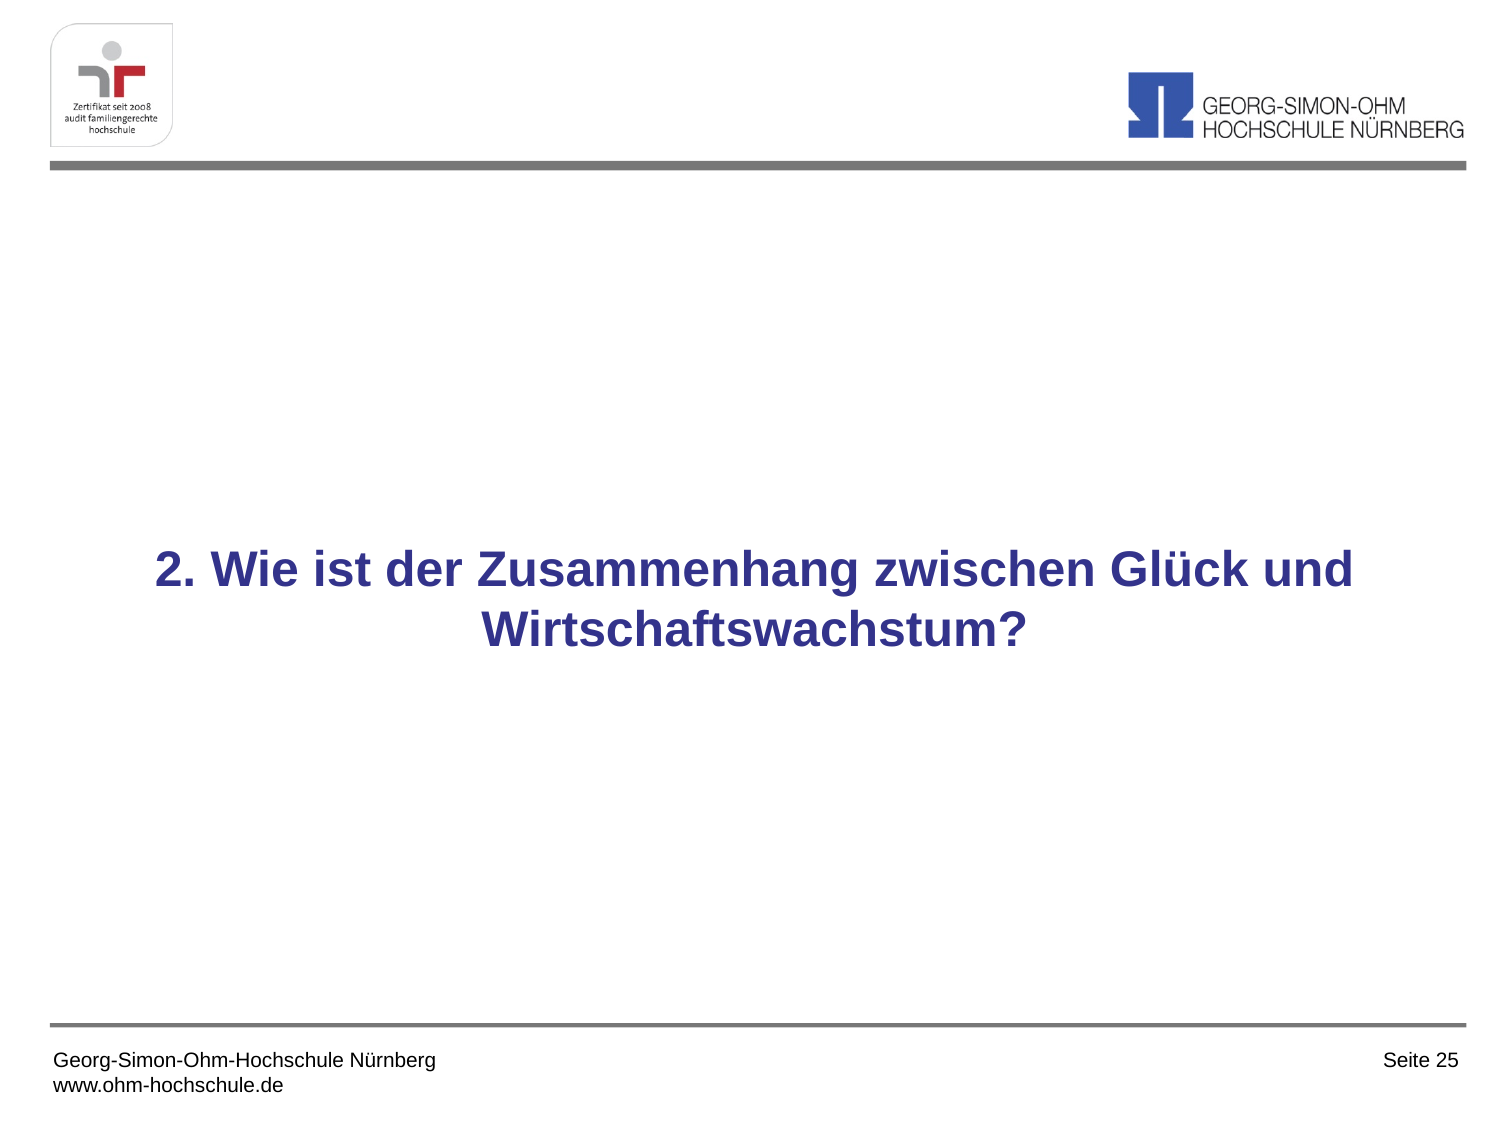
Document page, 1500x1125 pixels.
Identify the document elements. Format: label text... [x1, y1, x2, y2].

slide_number Seite 25 [1340, 1046, 1460, 1077]
picture [50, 23, 173, 147]
picture [1128, 72, 1464, 138]
footer Georg-Simon-Ohm-Hochschule Nürnberg www.ohm-hochschule.de [52, 1046, 1231, 1107]
title 2. Wie ist der Zusammenhang zwischen Glück und Wirtschaftswachstum? [49, 184, 1461, 1008]
